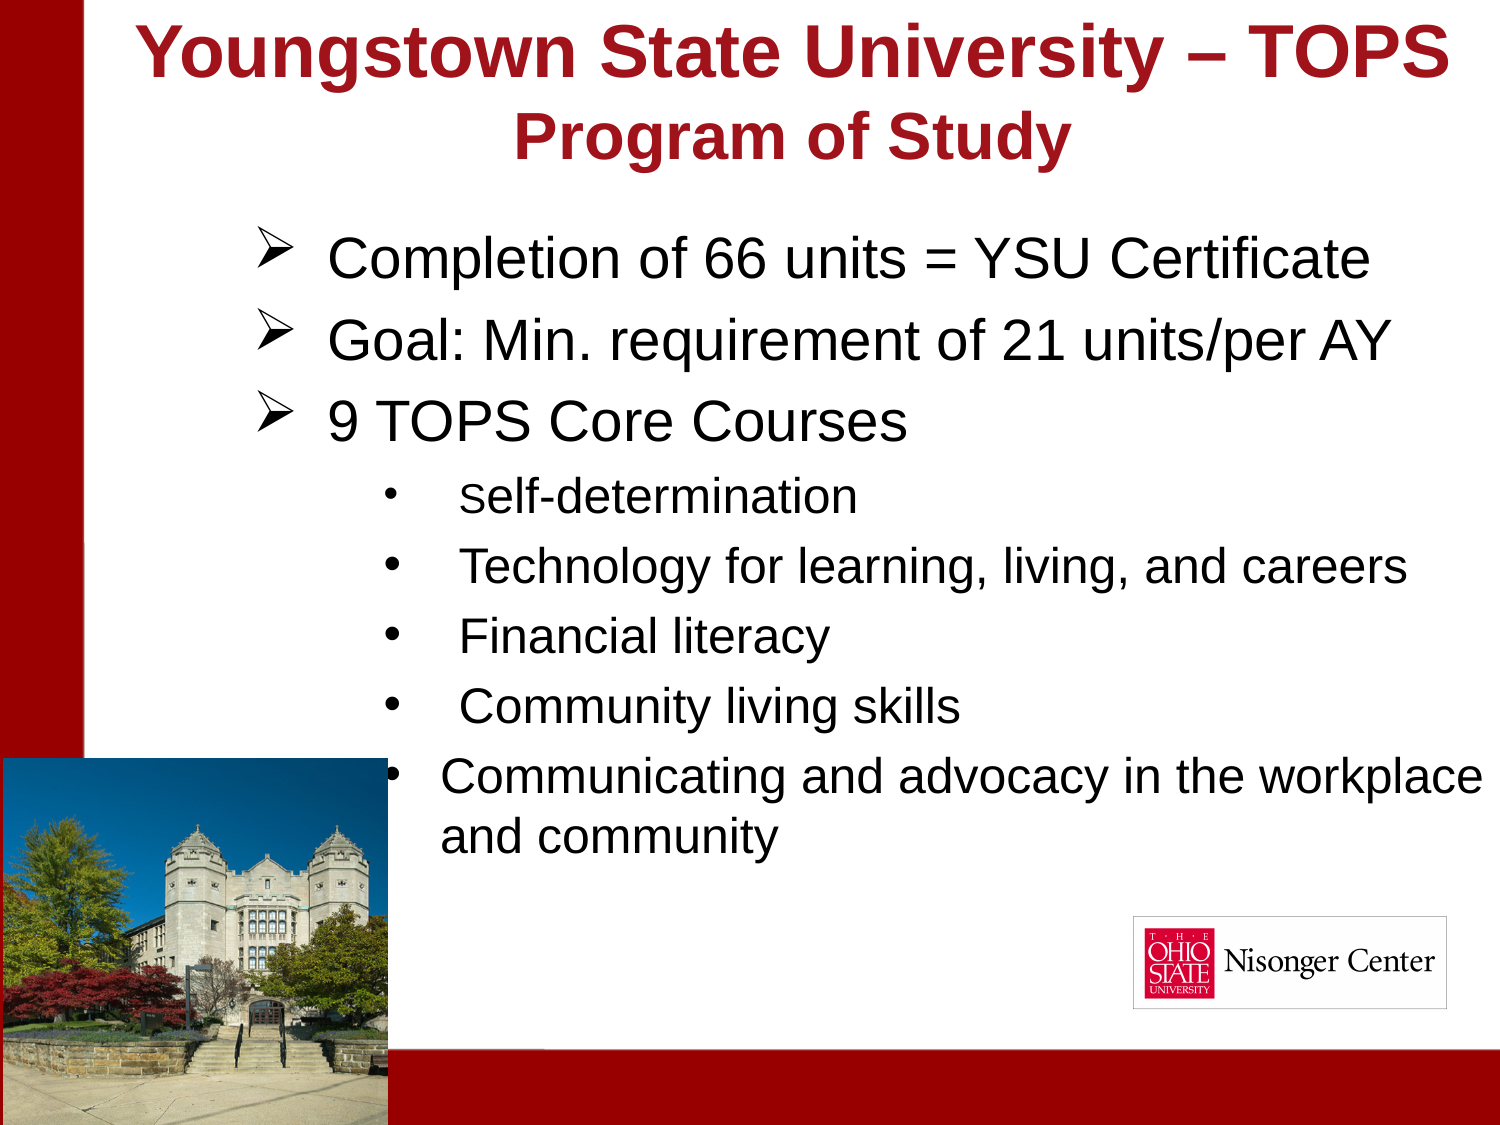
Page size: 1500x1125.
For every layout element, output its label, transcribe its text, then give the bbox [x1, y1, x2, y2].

list Completion of 66 units = YSU Certificate Goal: Min. requirement of 21 units/per AY 9 TOPS Core Courses Self-determination Technology for learning, living, and careers Financial literacy Community living skills Communicating and advocacy in the workplace and community [237, 212, 1500, 776]
picture [0, 0, 1500, 1125]
title Youngstown State University – TOPS Program of Study [87, 0, 1500, 176]
